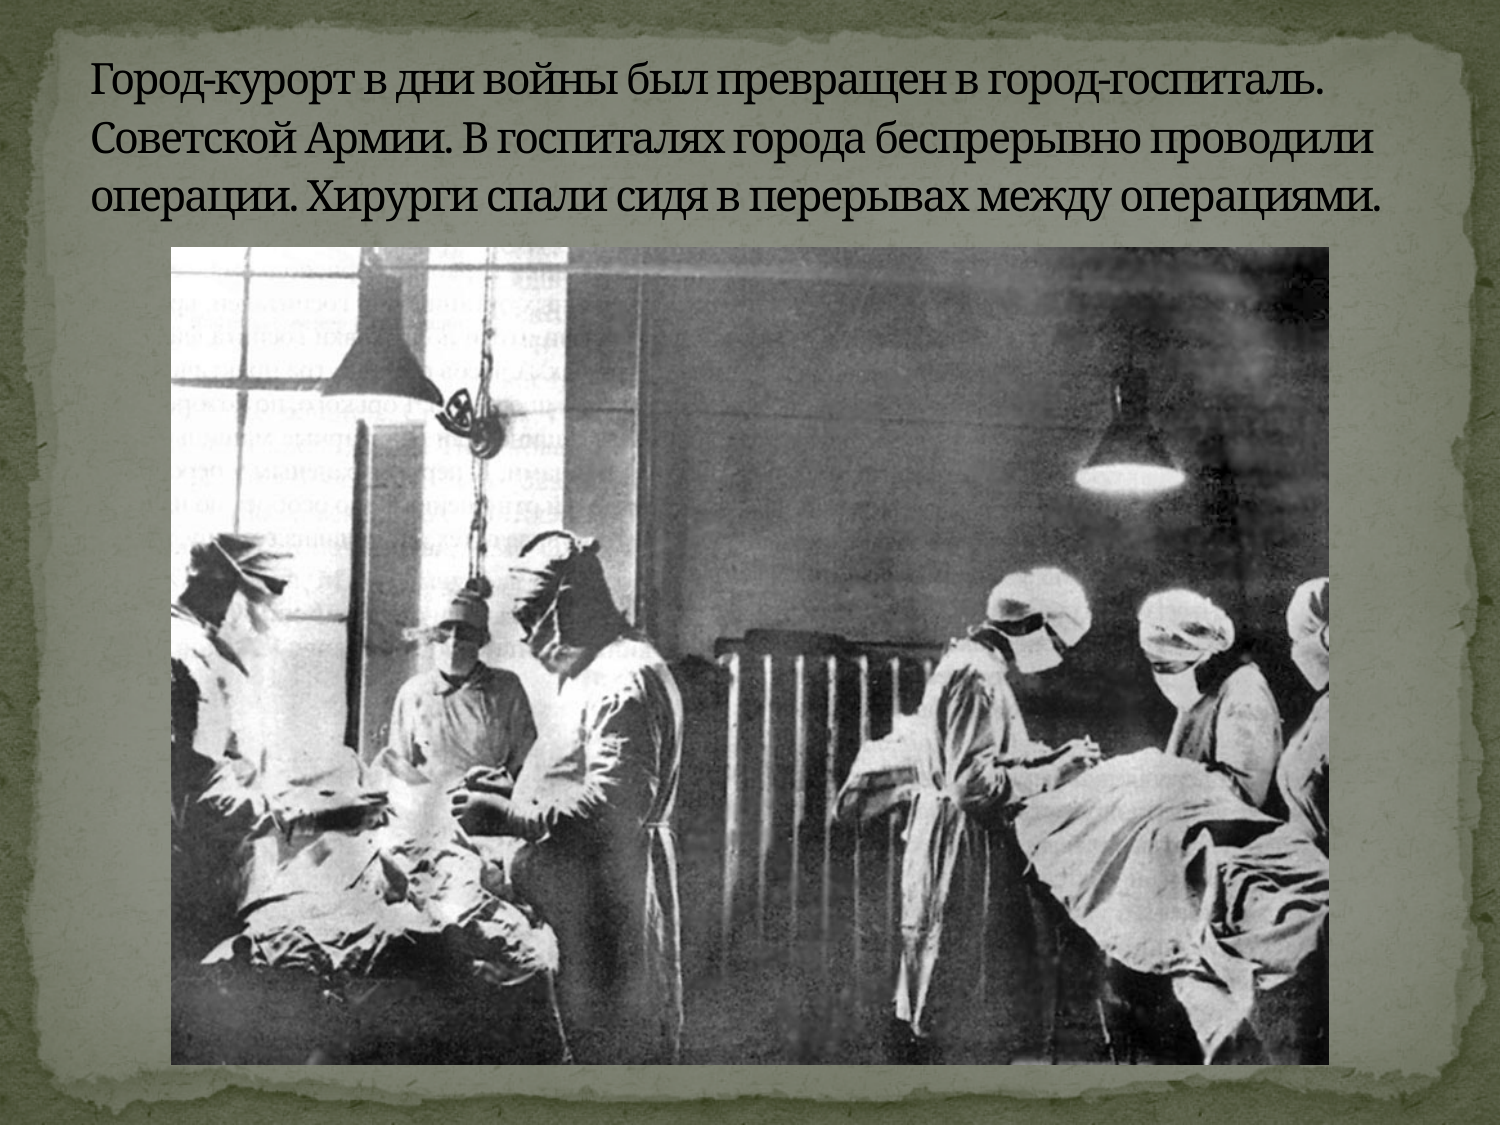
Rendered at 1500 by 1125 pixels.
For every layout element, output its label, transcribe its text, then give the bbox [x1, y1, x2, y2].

title Город-курорт в дни войны был превращен в город-госпиталь. Советской Армии. В госпиталях города беспрерывно проводили операции. Хирурги спали сидя в перерывах между операциями. [74, 24, 1425, 232]
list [174, 250, 1327, 1063]
